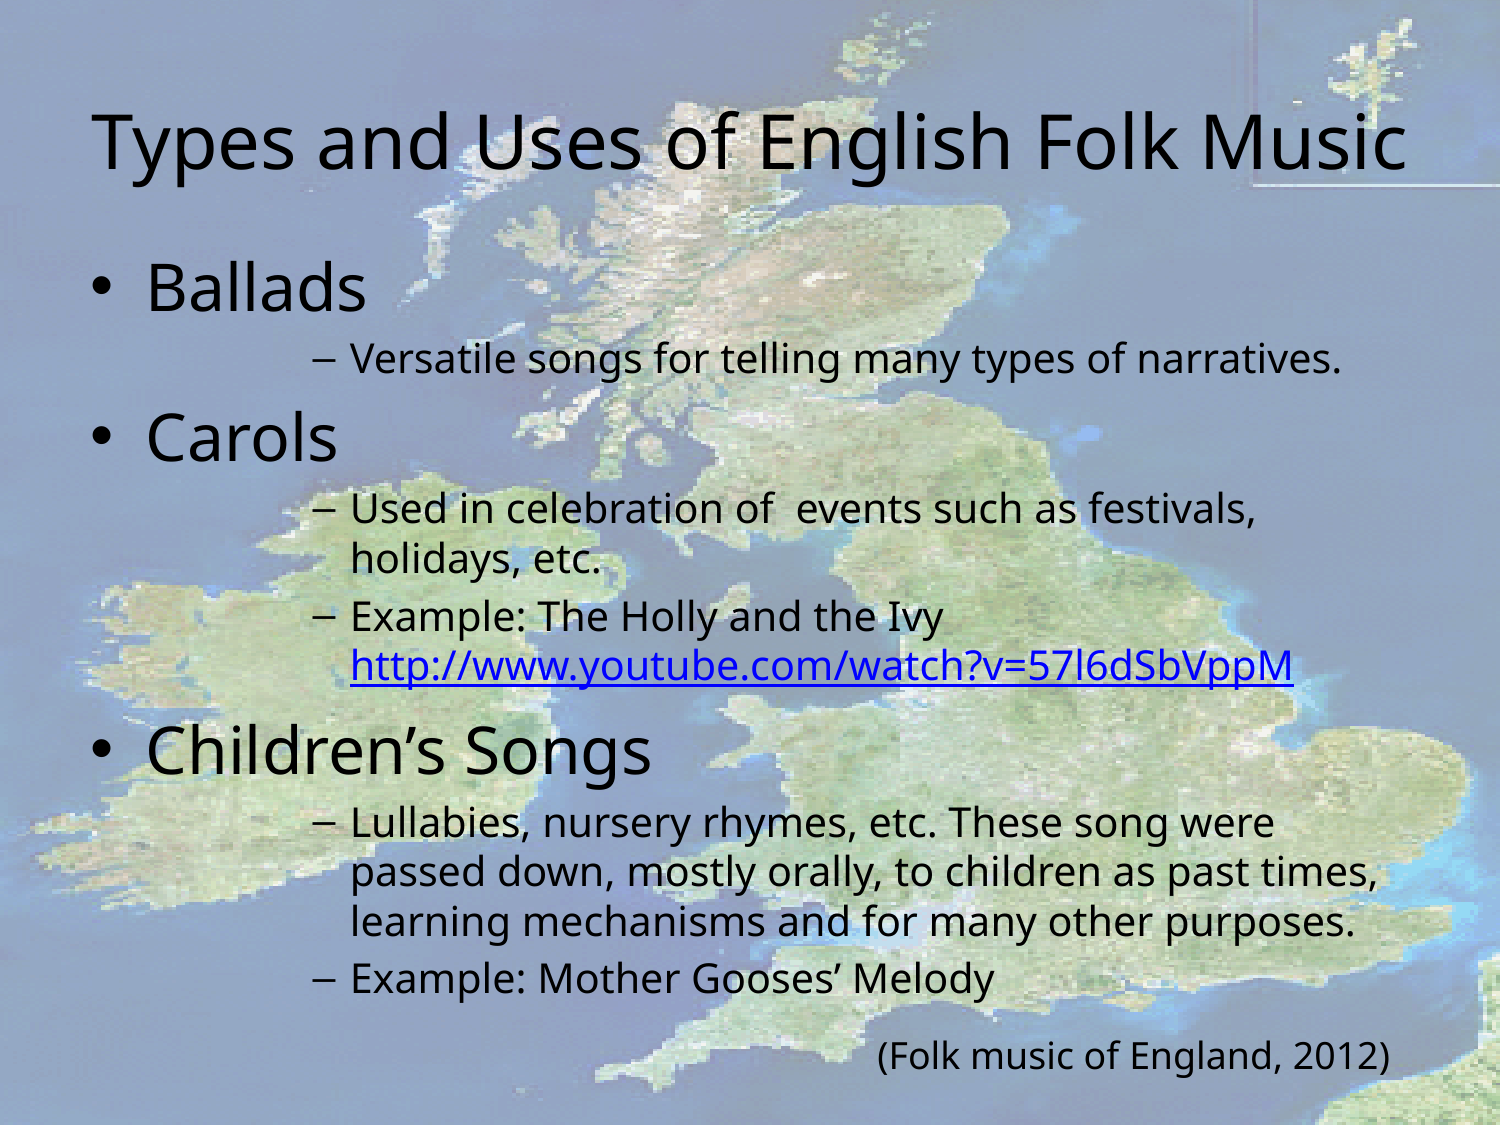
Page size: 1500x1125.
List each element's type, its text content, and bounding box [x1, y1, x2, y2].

list Ballads Versatile songs for telling many types of narratives. Carols Used in celebration of events such as festivals, holidays, etc. Example: The Holly and the Ivy http://www.youtube.com/watch?v=57l6dSbVppM Children’s Songs Lullabies, nursery rhymes, etc. These song were passed down, mostly orally, to children as past times, learning mechanisms and for many other purposes. Example: Mother Gooses’ Melody [75, 237, 1425, 1013]
text_box (Folk music of England, 2012) [862, 1024, 1463, 1085]
title Types and Uses of English Folk Music [75, 45, 1425, 233]
